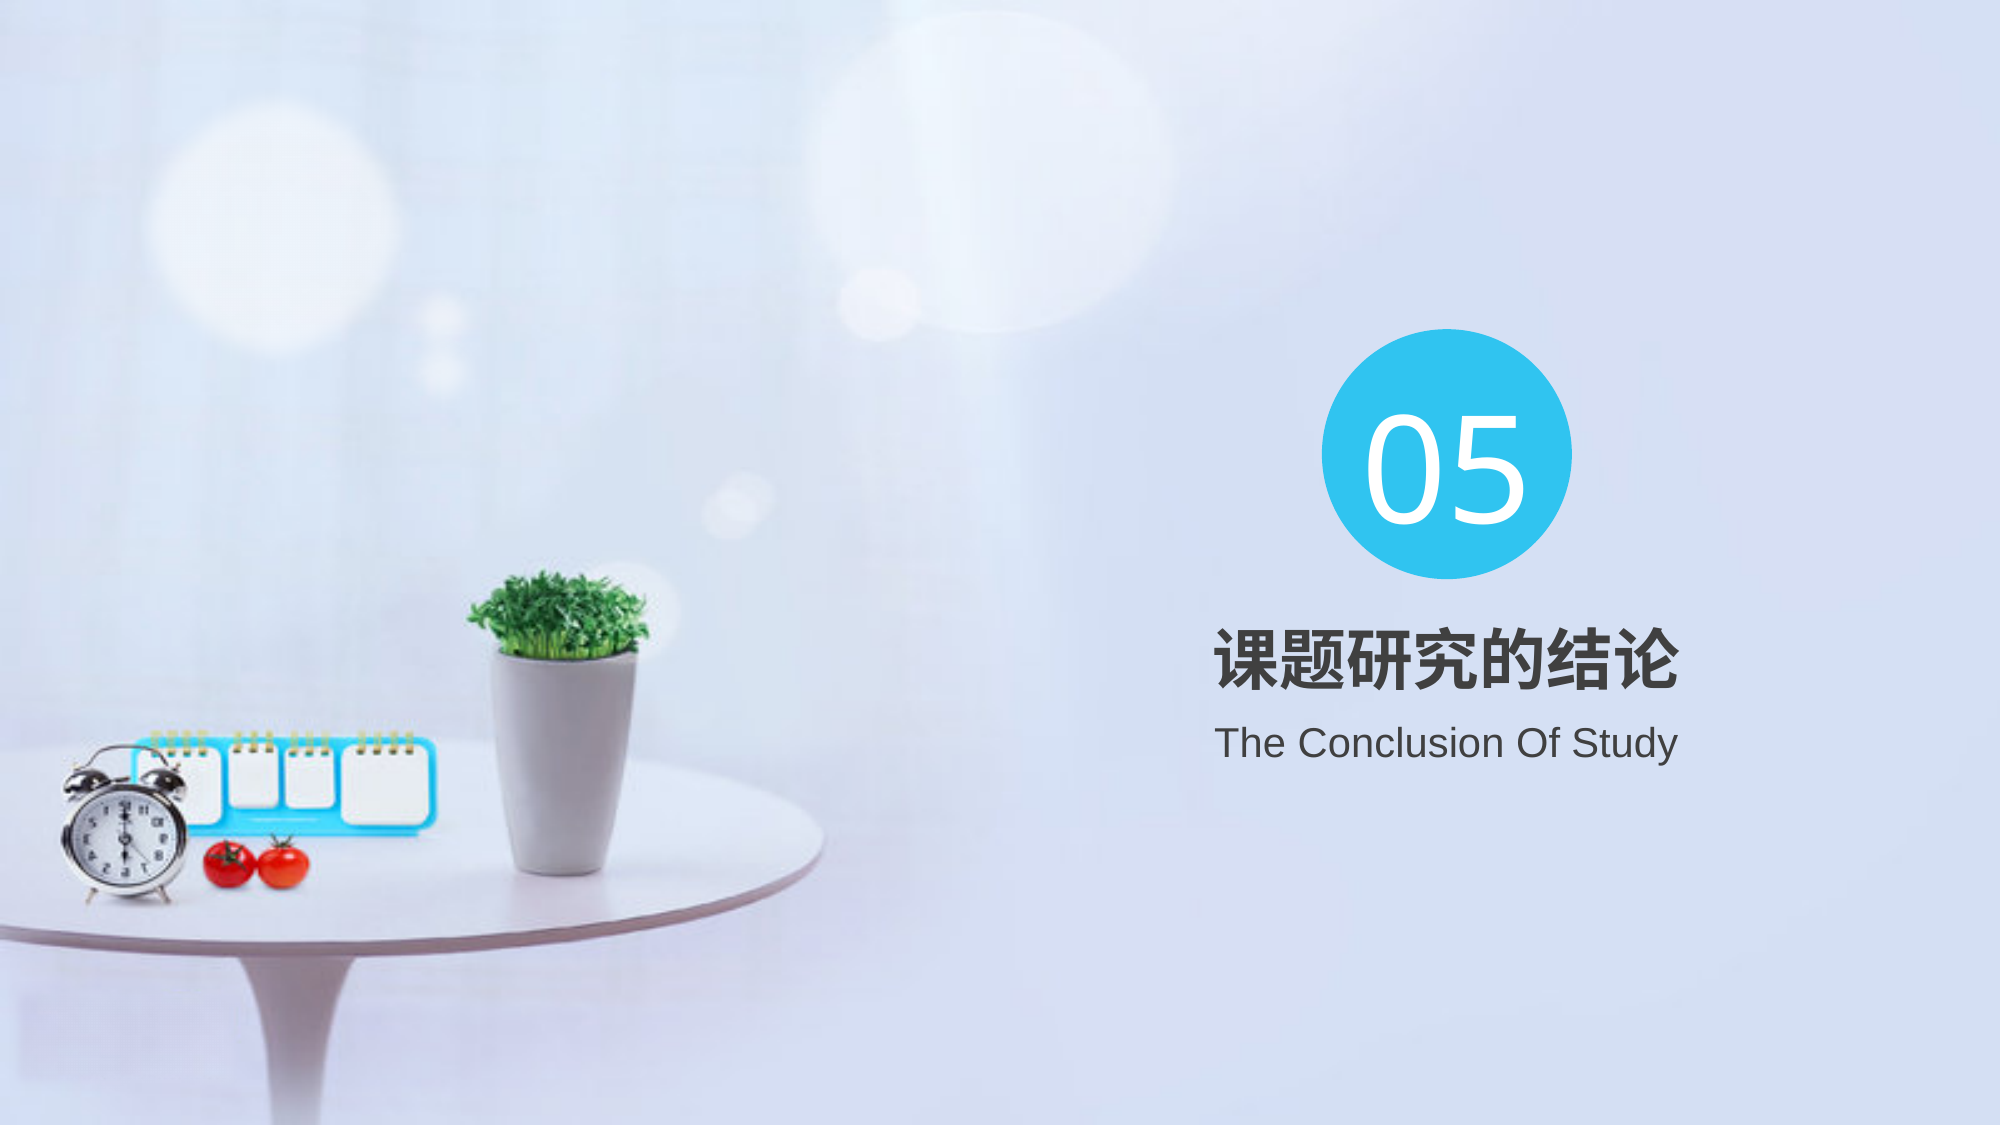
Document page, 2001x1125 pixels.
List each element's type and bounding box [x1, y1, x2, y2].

text_box [0, 0, 2000, 1125]
